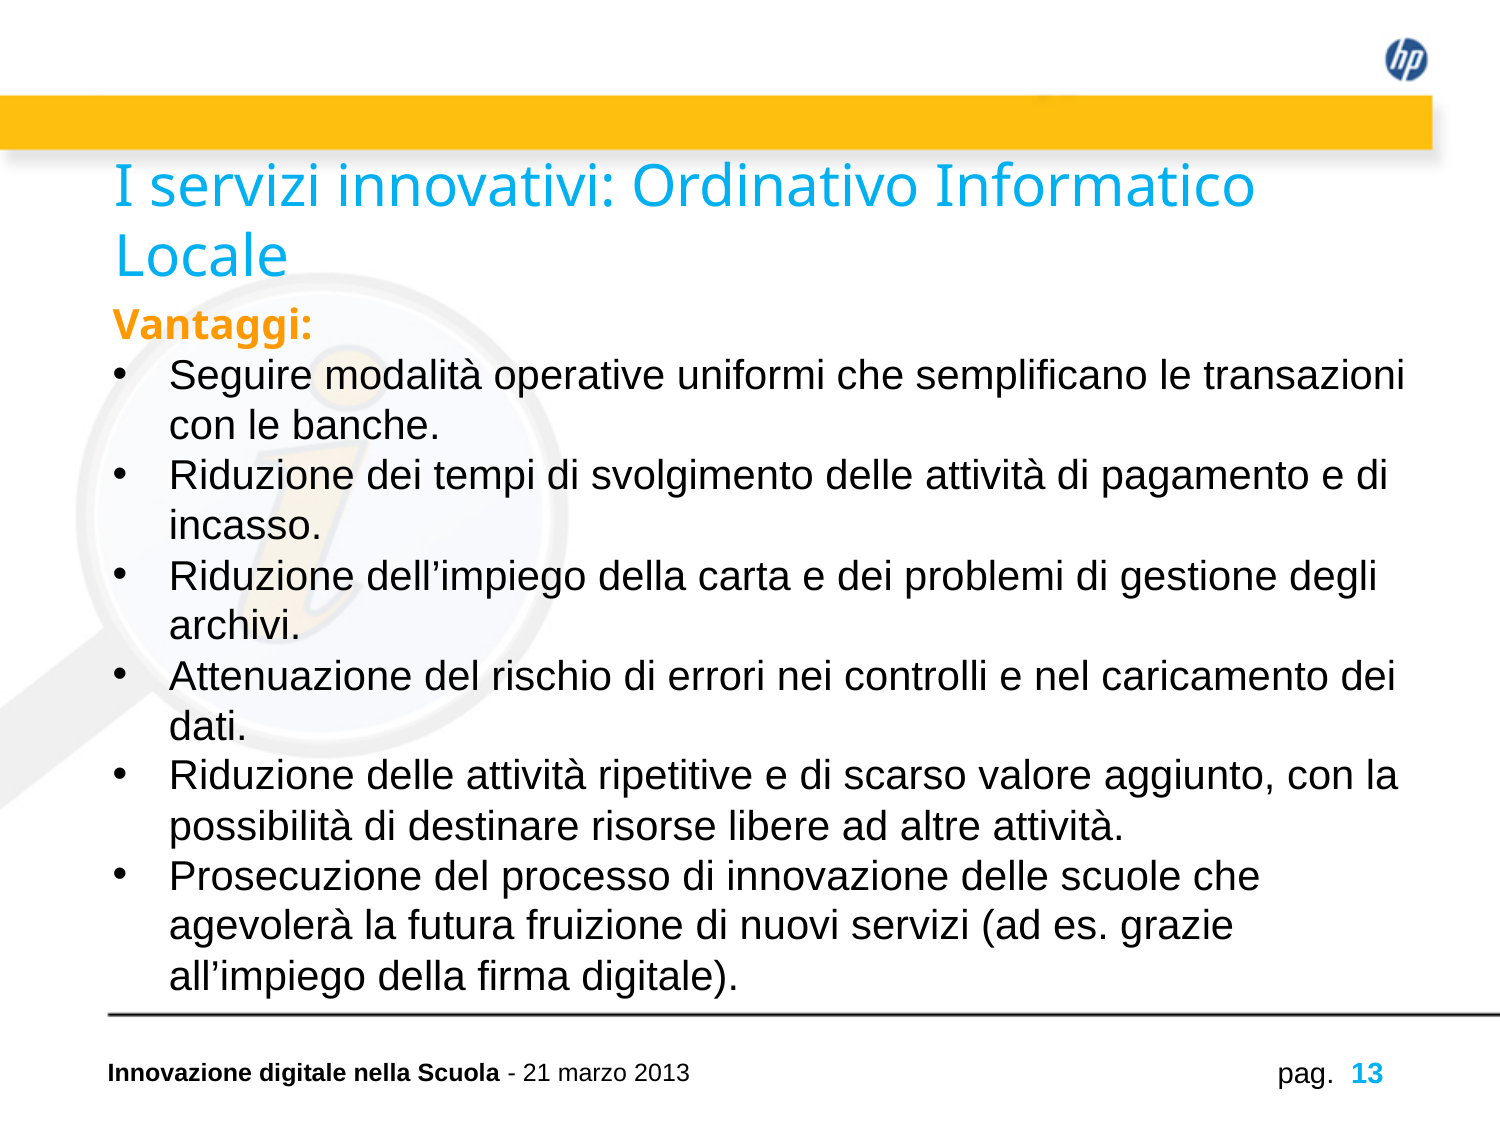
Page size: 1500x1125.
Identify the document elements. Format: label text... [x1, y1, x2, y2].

text_box I servizi innovativi: Ordinativo Informatico Locale [100, 196, 1447, 296]
text_box pag. 13 [1263, 1046, 1441, 1094]
picture [0, 0, 1500, 1125]
text_box Vantaggi: Seguire modalità operative uniformi che semplificano le transazioni con le banche. Riduzione dei tempi di svolgimento delle attività di pagamento e di incasso. Riduzione dell’impiego della carta e dei problemi di gestione degli archivi. Attenuazione del rischio di errori nei controlli e nel caricamento dei dati. Riduzione delle attività ripetitive e di scarso valore aggiunto, con la possibilità di destinare risorse libere ad altre attività. Prosecuzione del processo di innovazione delle scuole che agevolerà la futura fruizione di nuovi servizi (ad es. grazie all’impiego della firma digitale). [97, 290, 1447, 1006]
